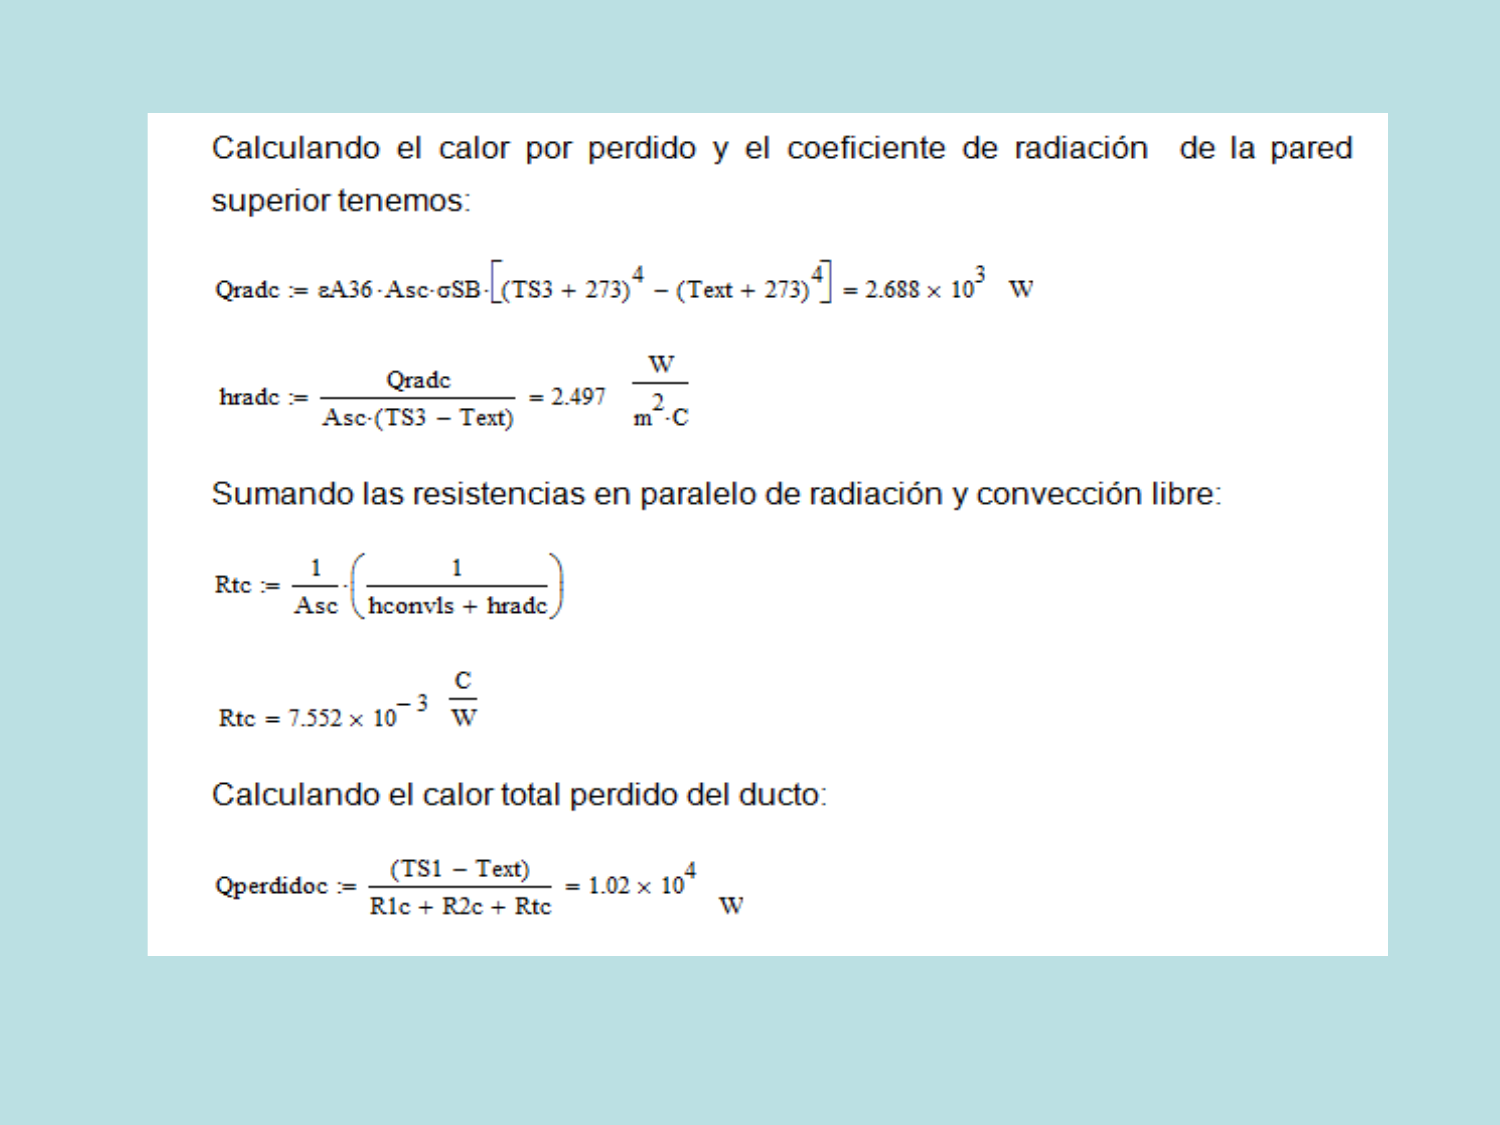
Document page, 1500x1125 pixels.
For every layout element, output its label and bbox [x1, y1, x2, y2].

list [147, 113, 1389, 956]
